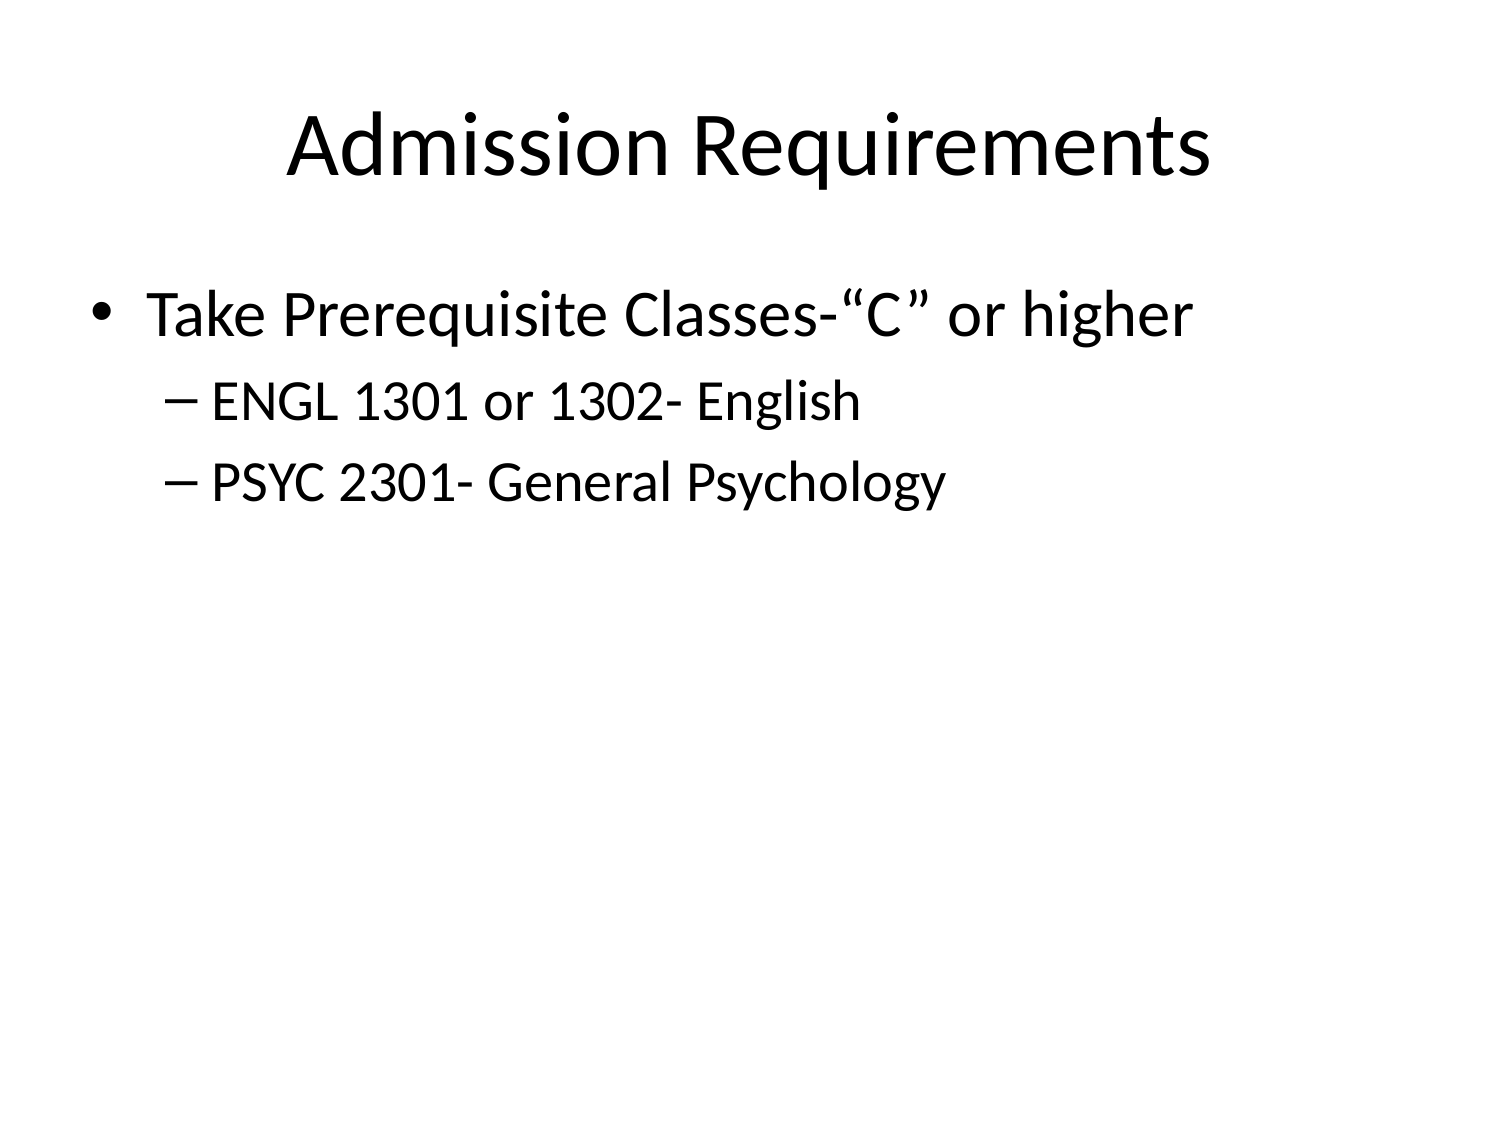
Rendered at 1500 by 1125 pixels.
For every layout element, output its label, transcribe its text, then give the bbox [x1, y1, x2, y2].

list Take Prerequisite Classes-“C” or higher ENGL 1301 or 1302- English PSYC 2301- General Psychology [75, 262, 1425, 1005]
title Admission Requirements [75, 45, 1425, 233]
